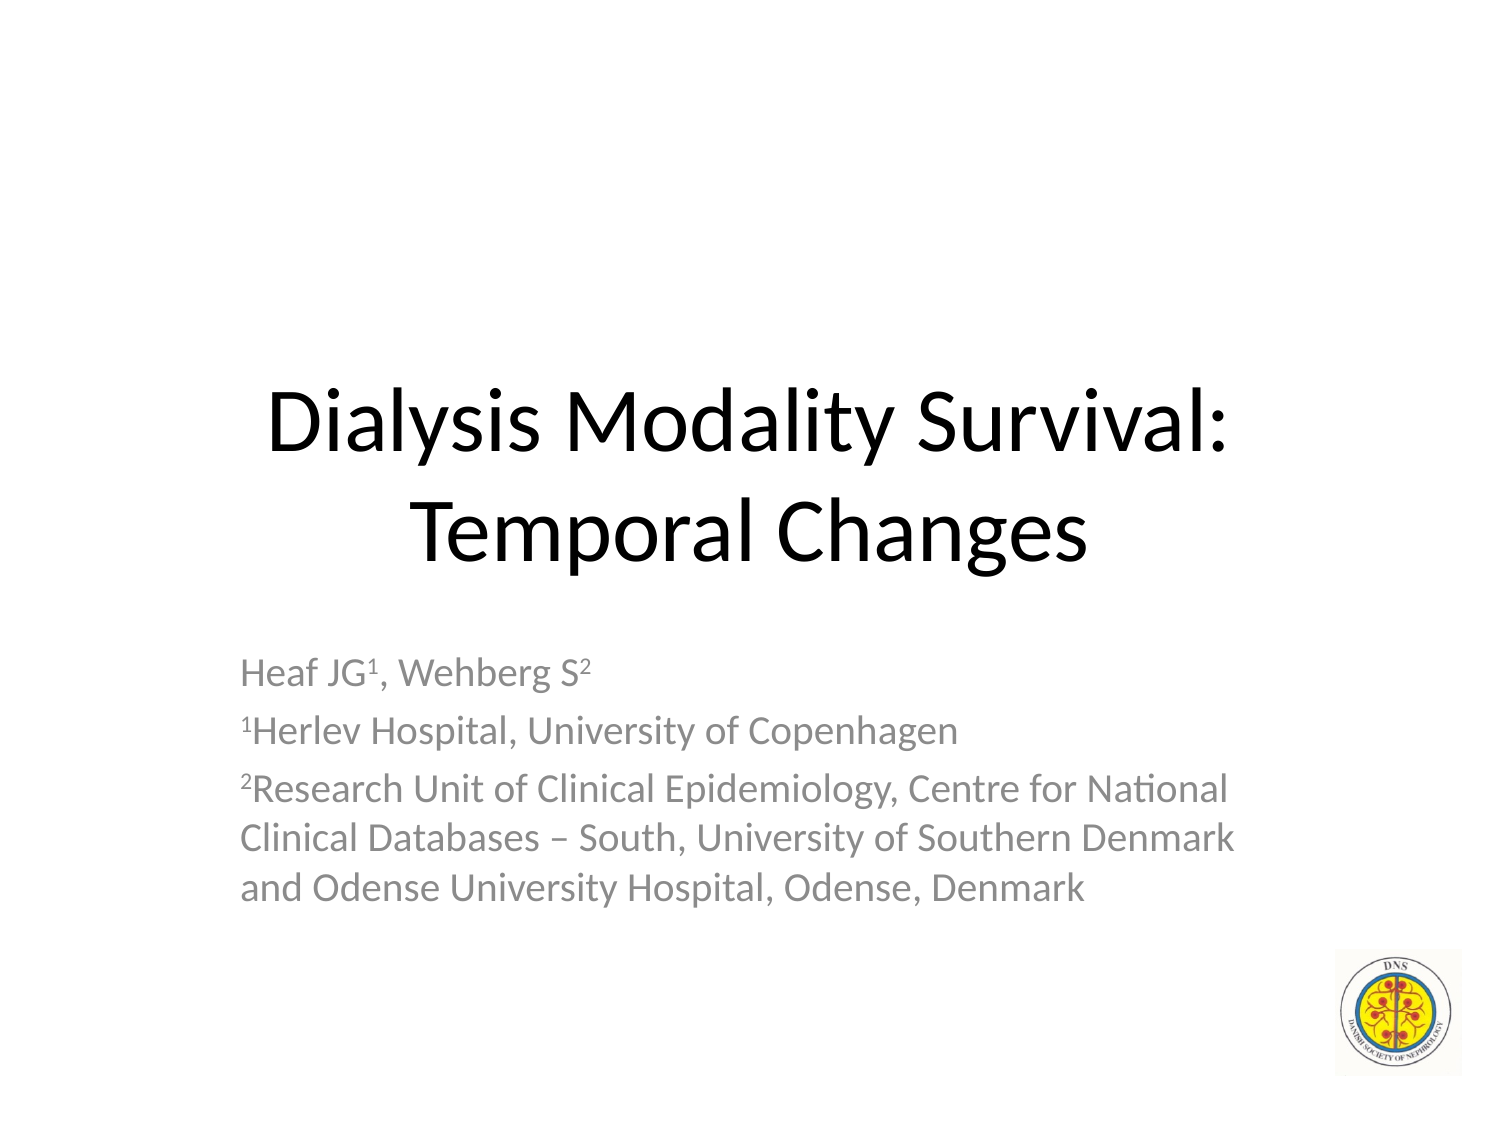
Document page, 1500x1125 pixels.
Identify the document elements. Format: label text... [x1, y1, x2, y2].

subtitle Heaf JG1, Wehberg S2 1Herlev Hospital, University of Copenhagen 2Research Unit of Clinical Epidemiology, Centre for National Clinical Databases – South, University of Southern Denmark and Odense University Hospital, Odense, Denmark [224, 637, 1276, 926]
picture [1335, 948, 1463, 1077]
title Dialysis Modality Survival: Temporal Changes [112, 349, 1388, 591]
